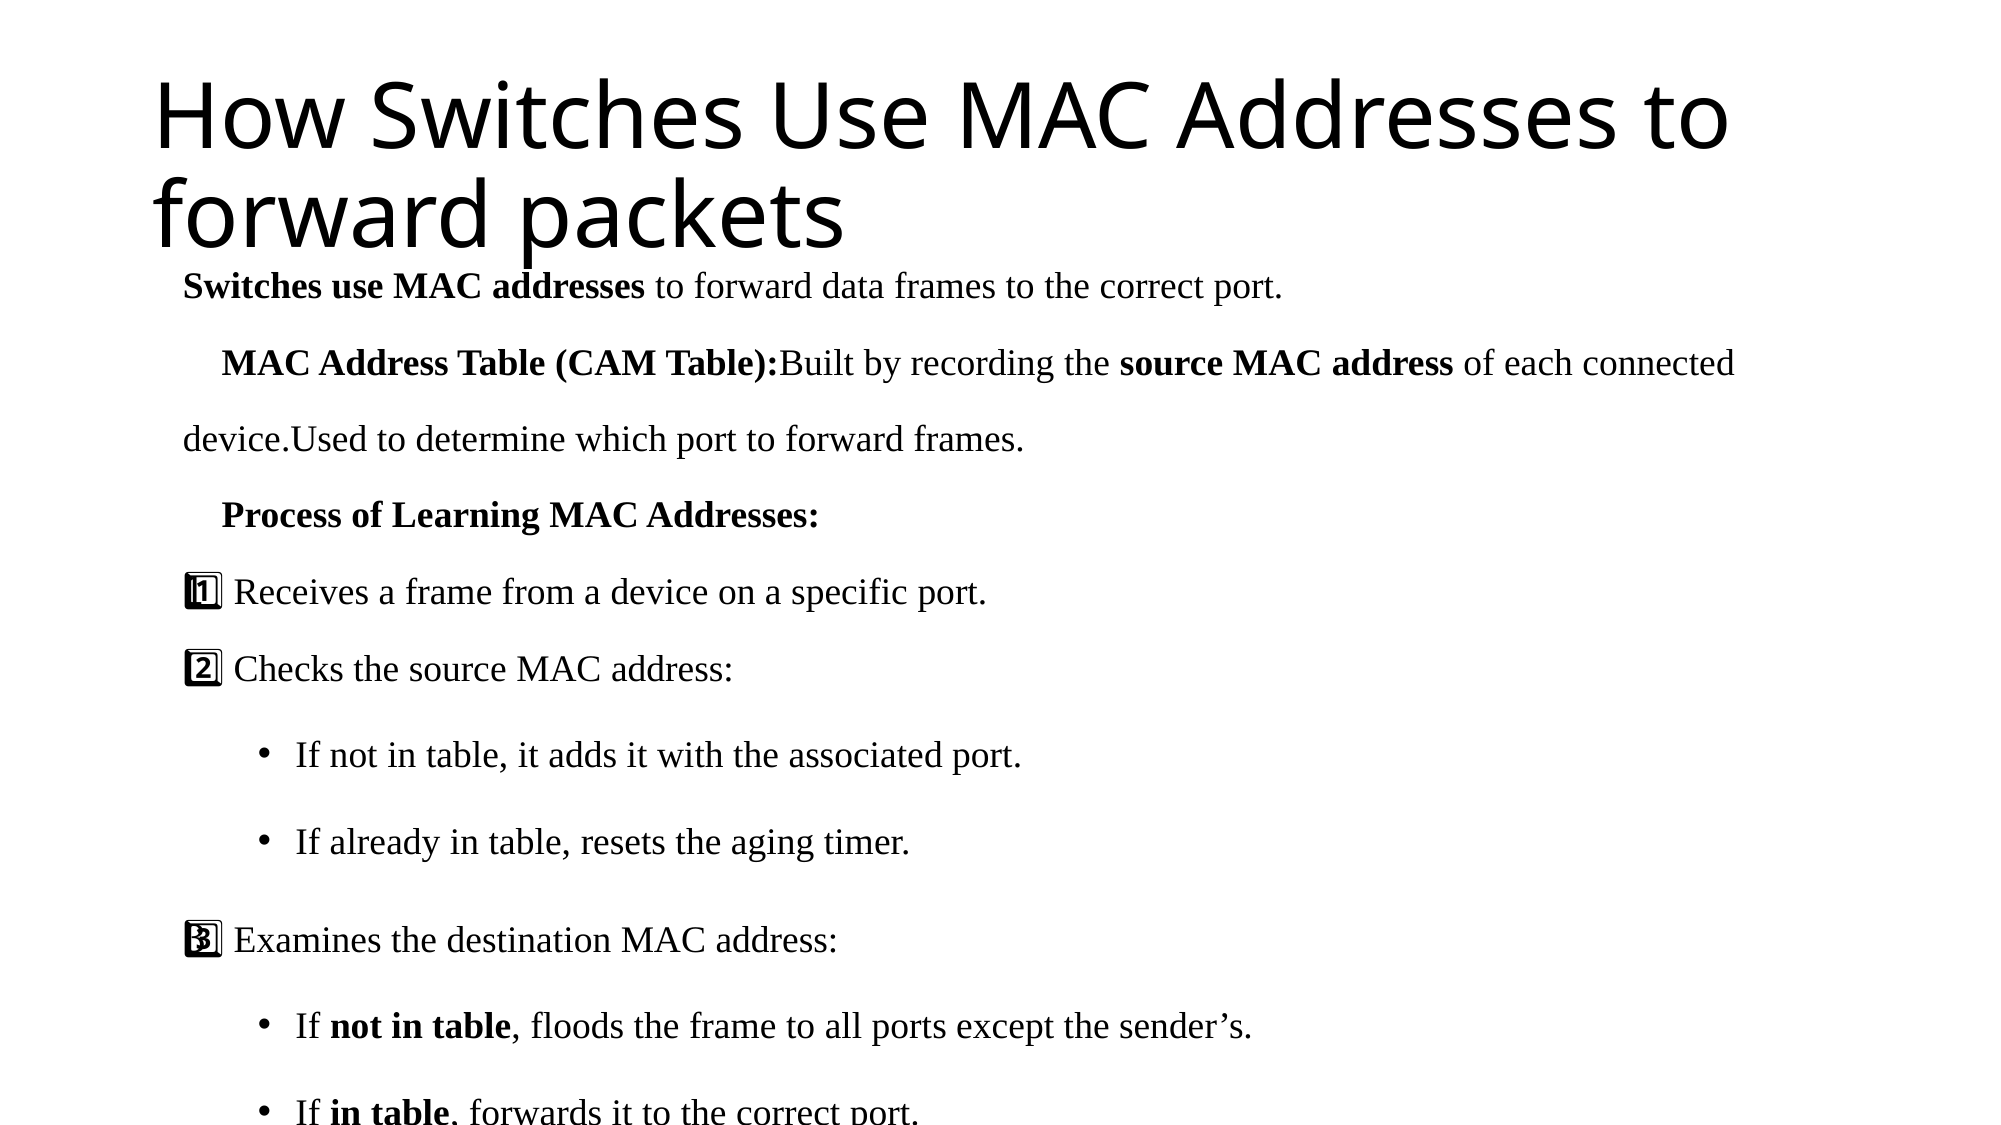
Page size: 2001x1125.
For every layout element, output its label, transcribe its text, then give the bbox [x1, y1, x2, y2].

list Switches use MAC addresses to forward data frames to the correct port. 🔹 MAC Address Table (CAM Table):Built by recording the source MAC address of each connected device.Used to determine which port to forward frames. 🔹 Process of Learning MAC Addresses: 1️⃣ Receives a frame from a device on a specific port. 2️⃣ Checks the source MAC address: If not in table, it adds it with the associated port. If already in table, resets the aging timer. 3️⃣ Examines the destination MAC address: If not in table, floods the frame to all ports except the sender’s. If in table, forwards it to the correct port. [167, 222, 1893, 936]
title How Switches Use MAC Addresses to forward packets [137, 59, 1863, 278]
